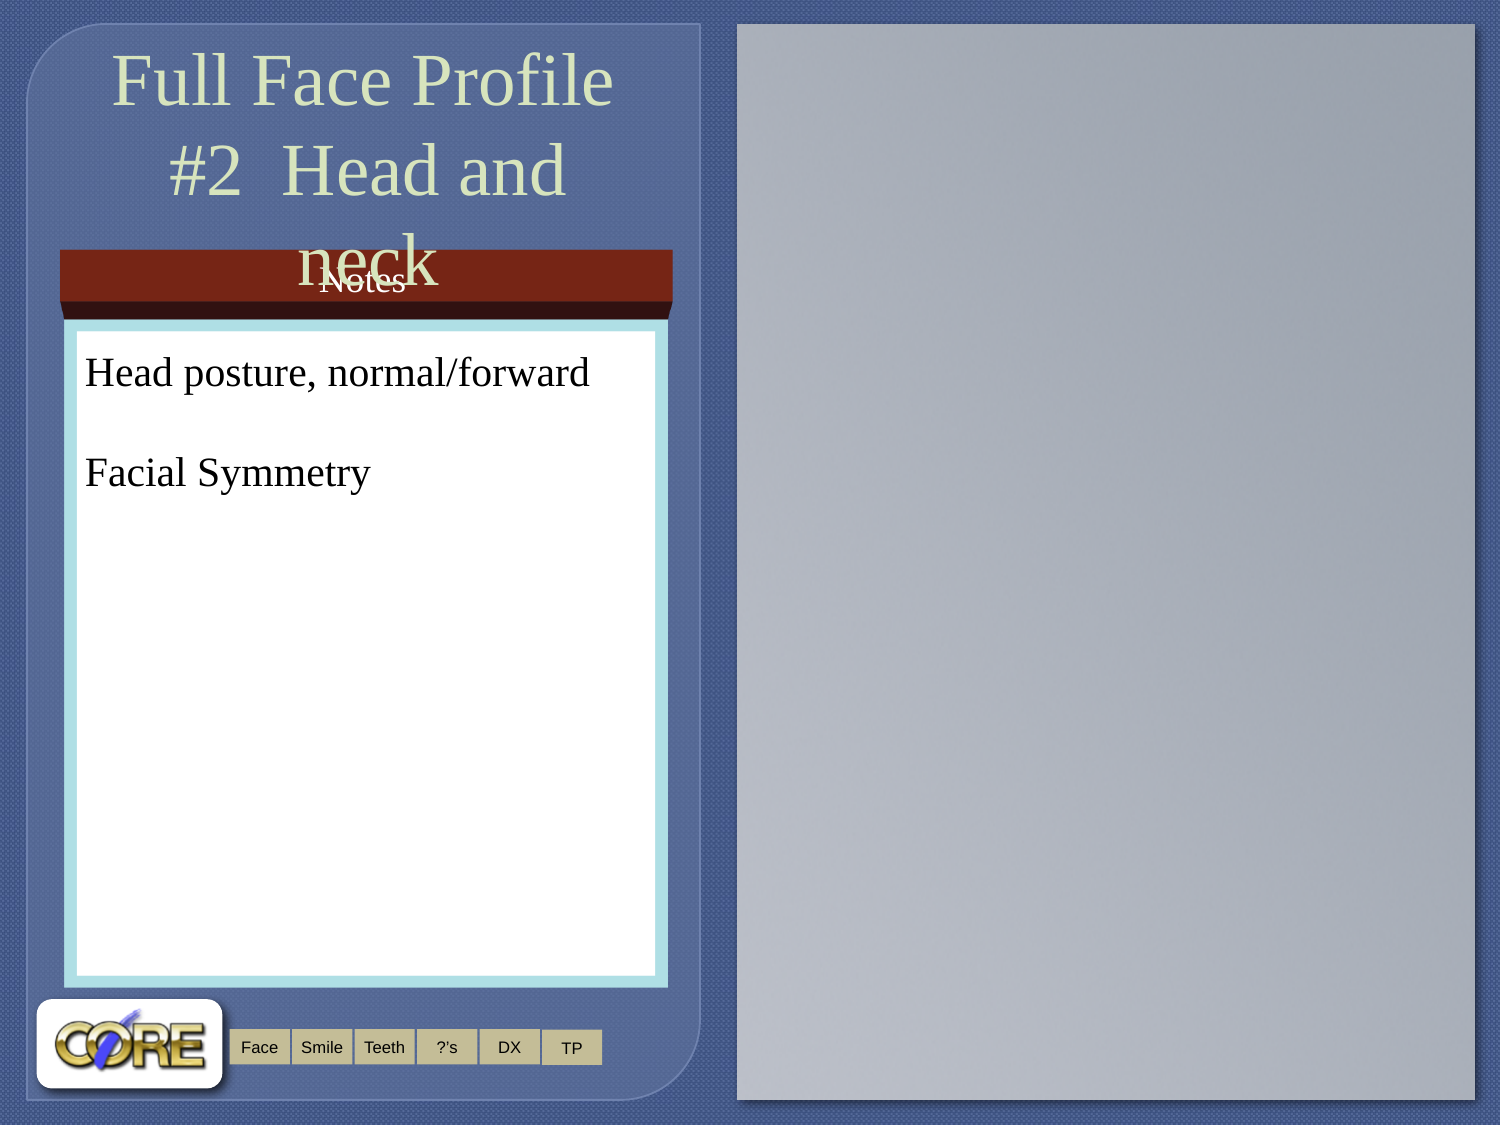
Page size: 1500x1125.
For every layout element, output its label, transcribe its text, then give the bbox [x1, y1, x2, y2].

text_box Full Face Profile #2 Head and neck [83, 23, 644, 308]
picture [0, 0, 1500, 1125]
list Head posture, normal/forward Facial Symmetry [77, 336, 651, 970]
